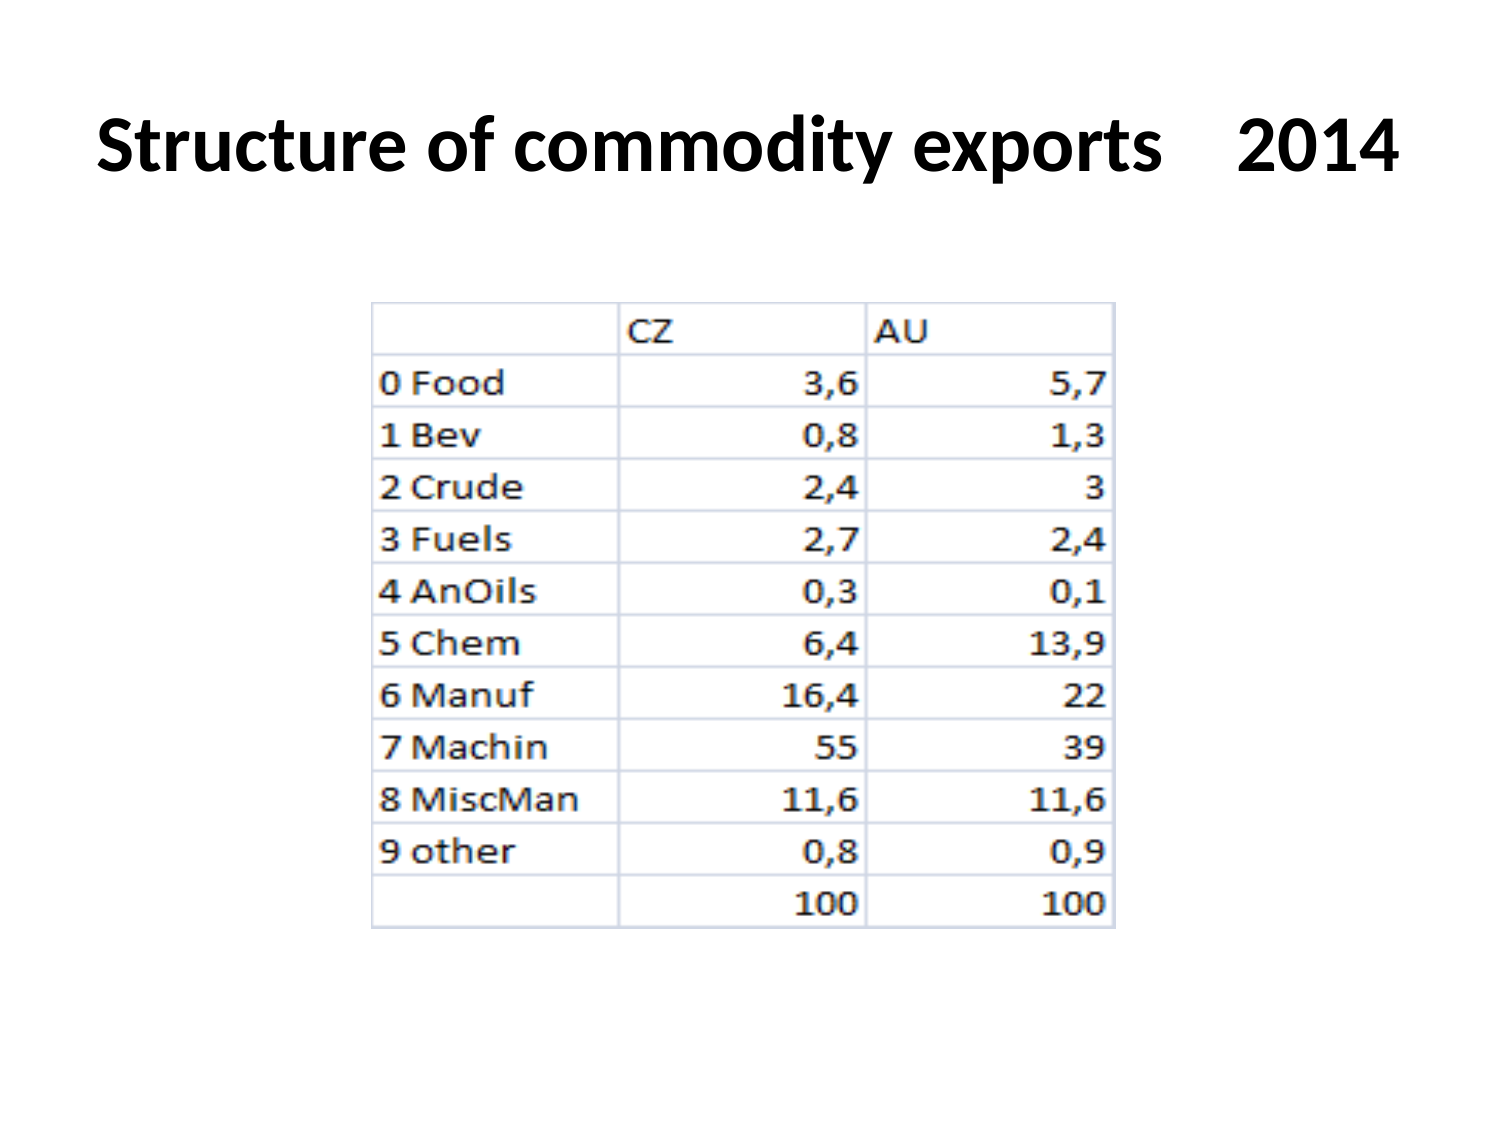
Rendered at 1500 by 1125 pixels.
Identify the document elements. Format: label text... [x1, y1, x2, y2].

picture [371, 302, 1116, 929]
title Structure of commodity exports 2014 [75, 45, 1425, 233]
